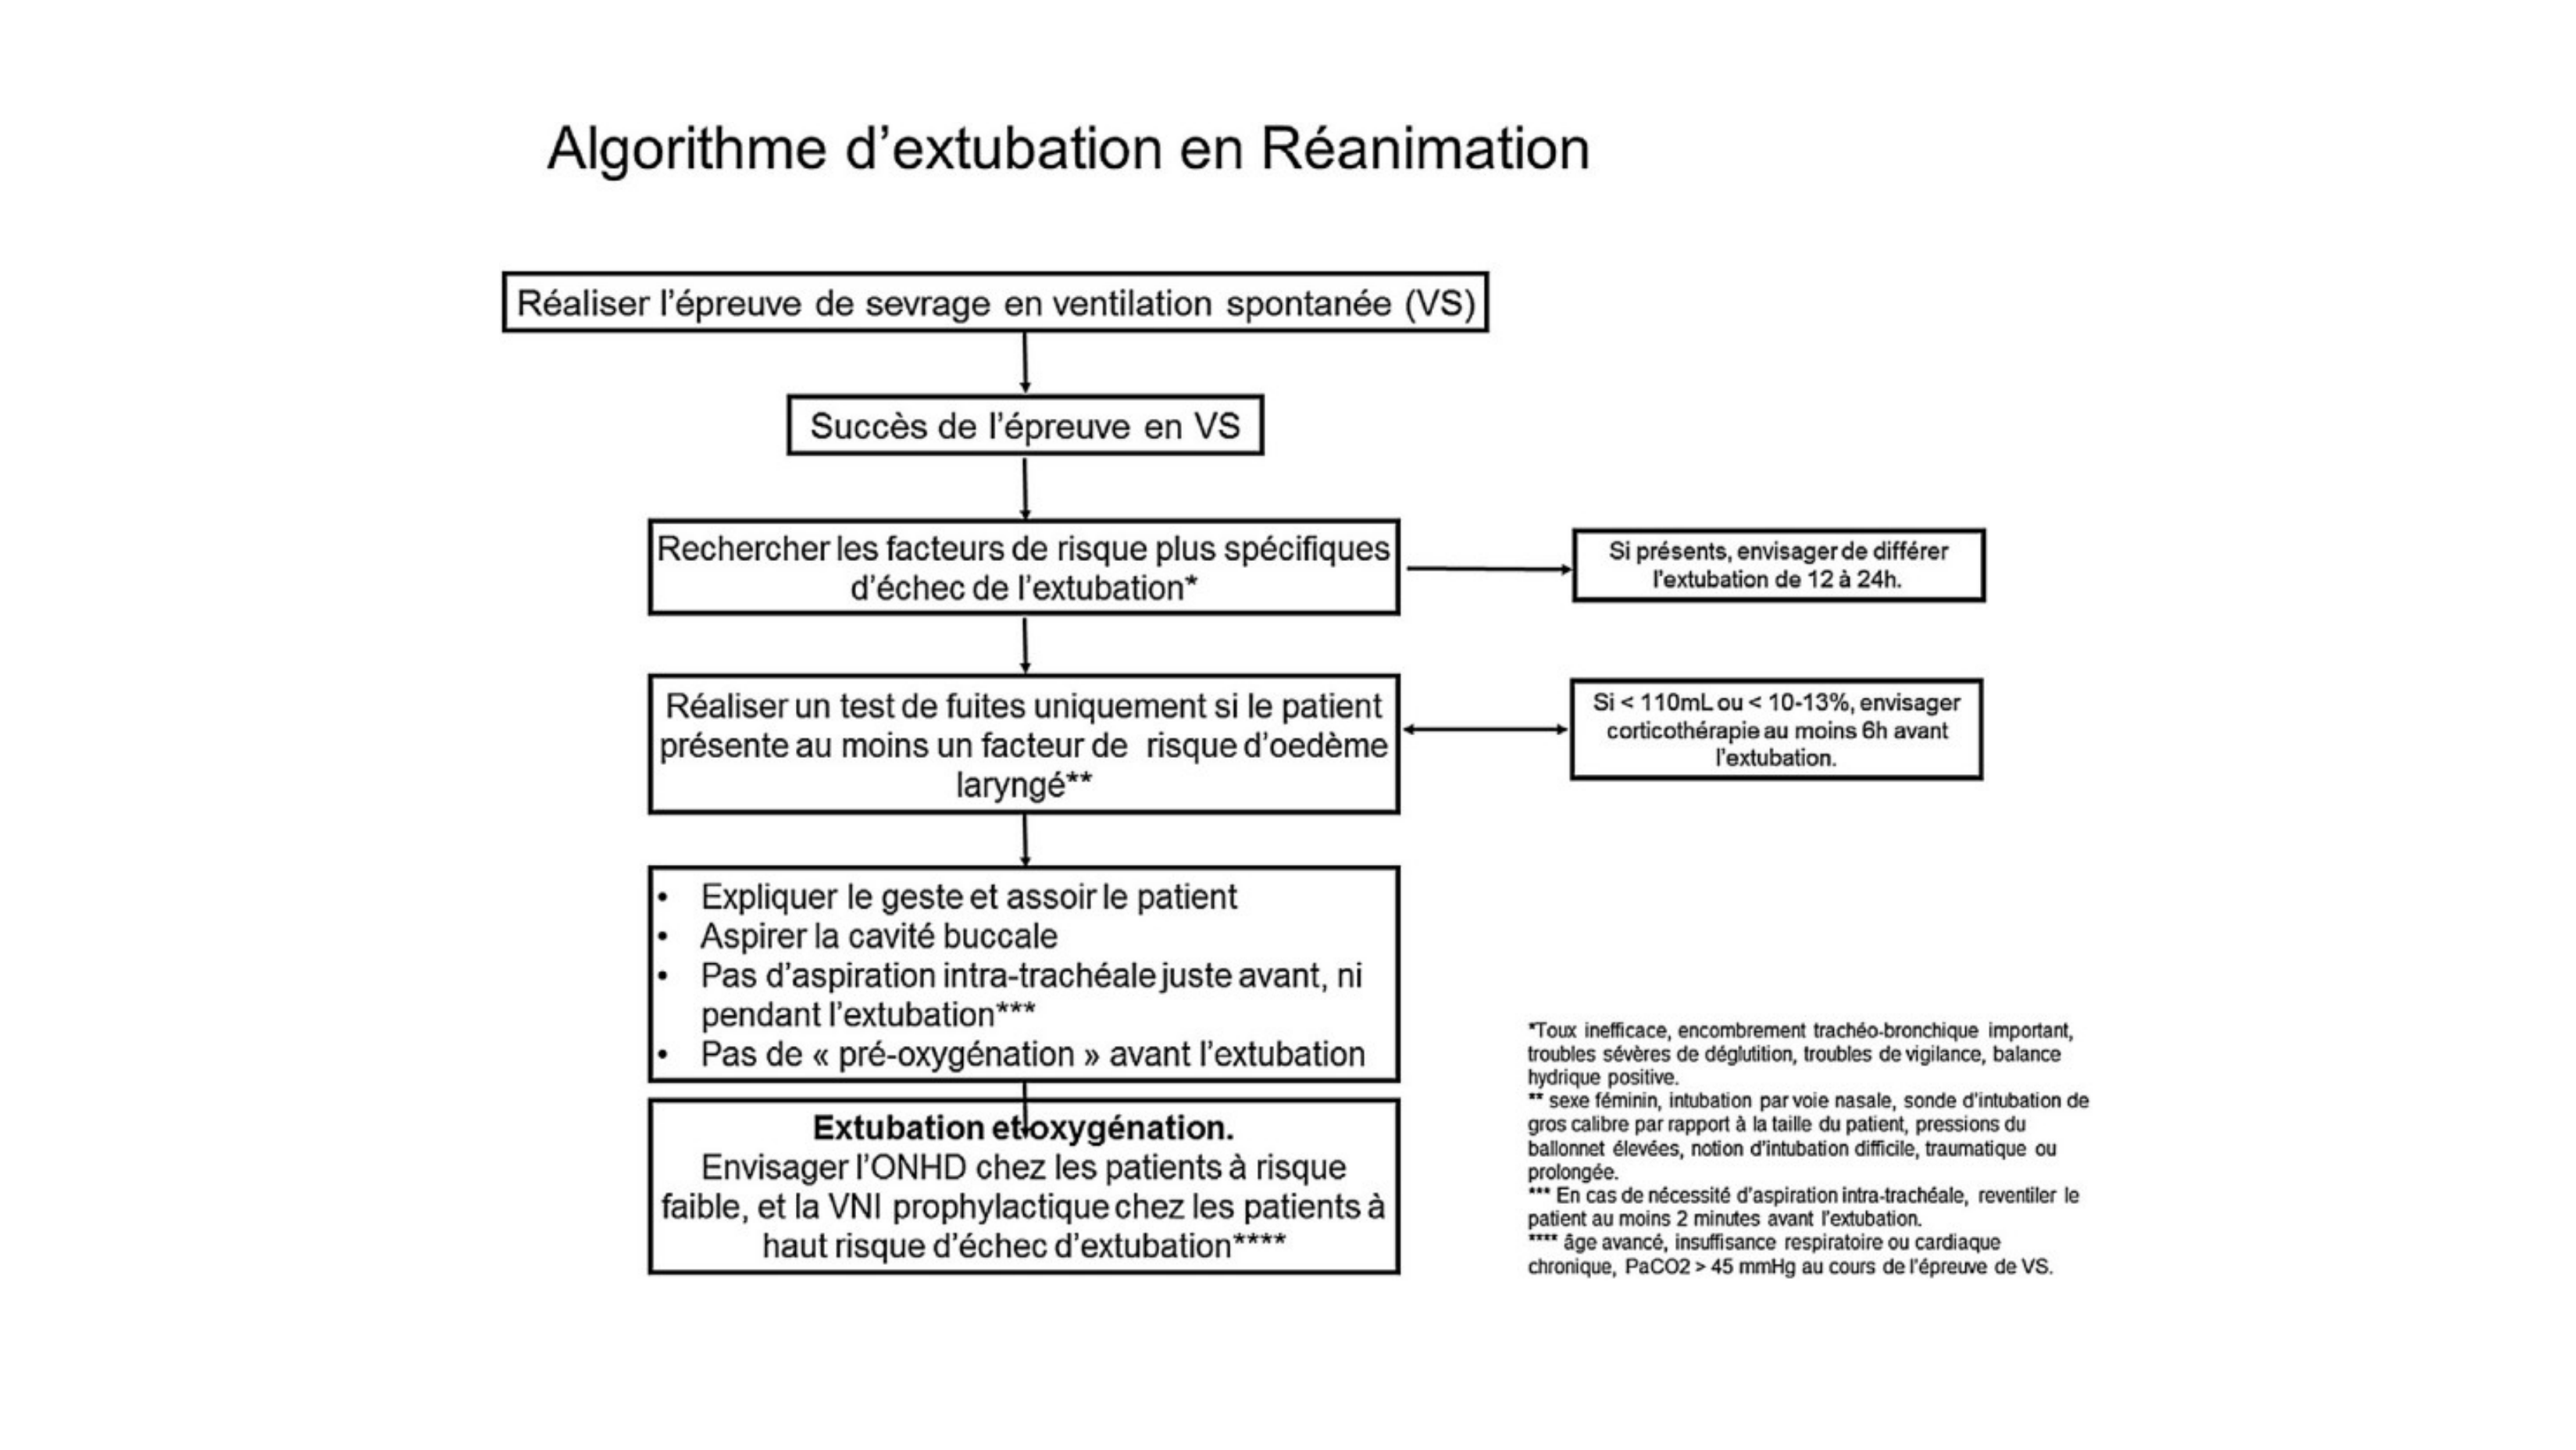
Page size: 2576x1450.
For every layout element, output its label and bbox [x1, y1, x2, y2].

picture [498, 121, 2093, 1280]
